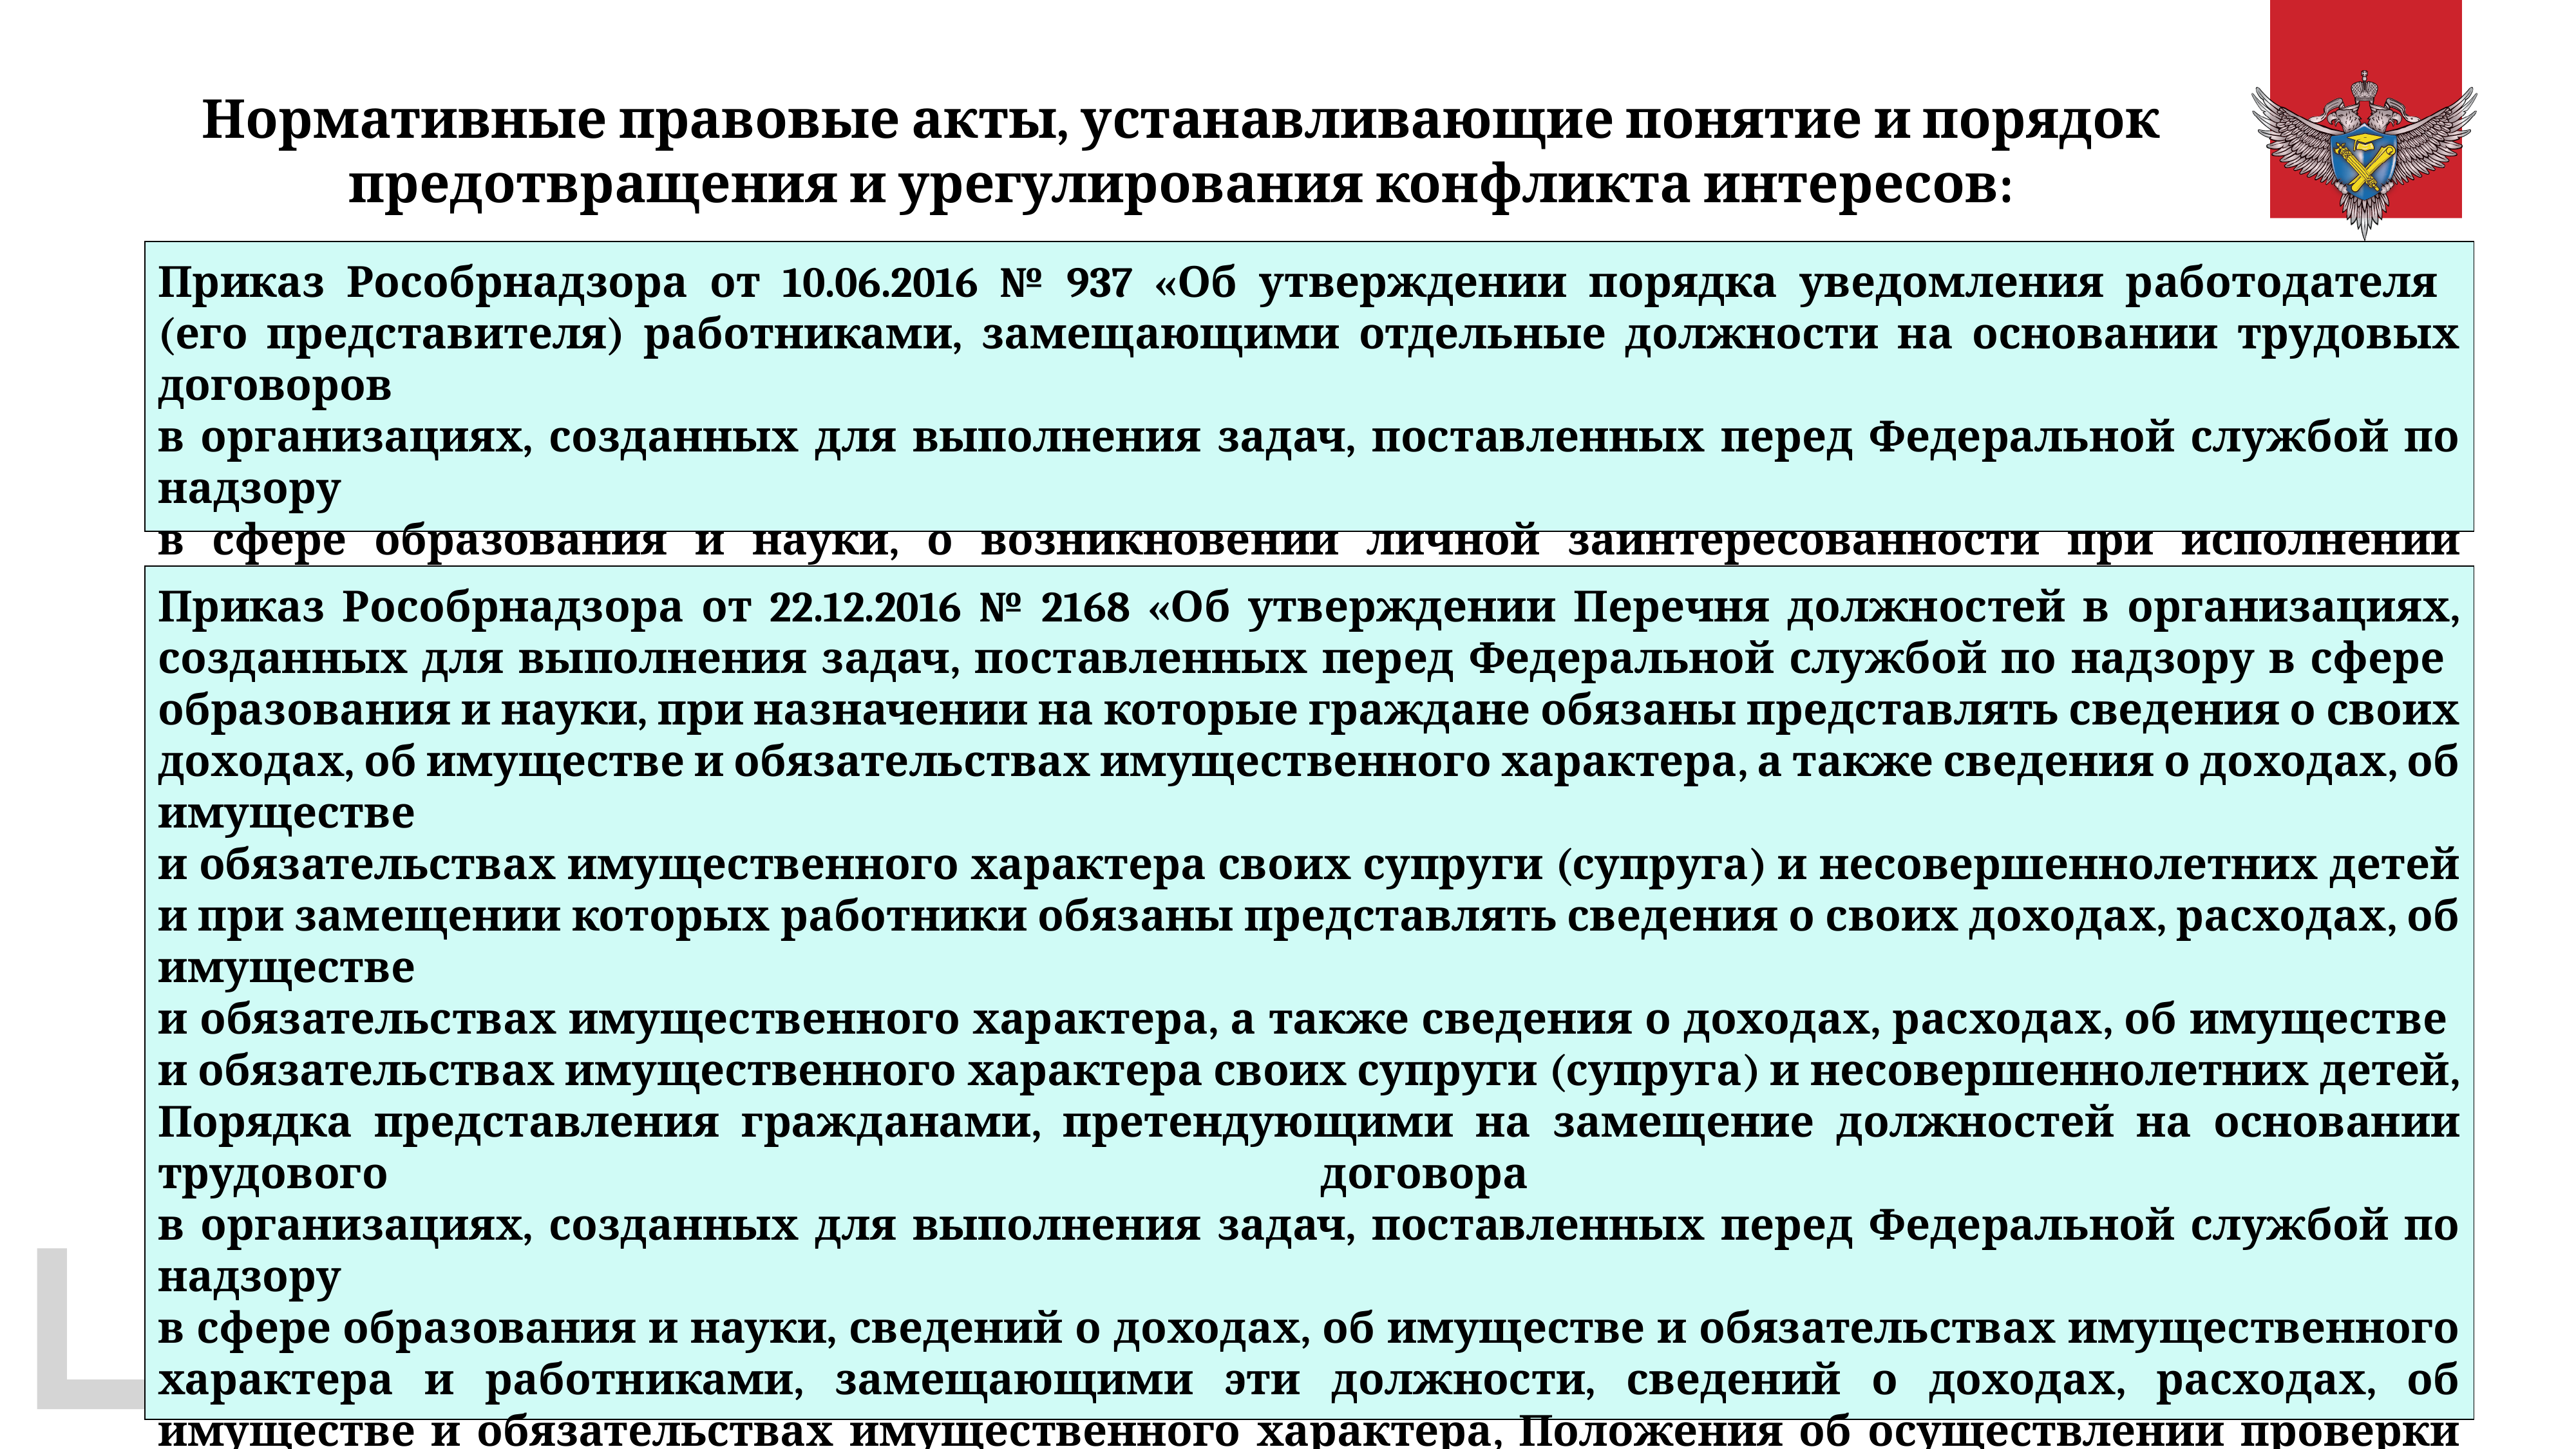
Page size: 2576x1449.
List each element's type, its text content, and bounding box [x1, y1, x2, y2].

picture [2208, 70, 2524, 247]
text_box Нормативные правовые акты, устанавливающие понятие и порядок предотвращения и урегулирования конфликта интересов: [121, 71, 2242, 219]
list Приказ Рособрнадзора от 10.06.2016 № 937 «Об утверждении порядка уведомления работодателя (его представителя) работниками, замещающими отдельные должности на основании трудовых договоров в организациях, созданных для выполнения задач, поставленных перед Федеральной службой по надзору в сфере образования и науки, о возникновении личной заинтересованности при исполнении должностных обязанностей, которая приводит или может привести к конфликту интересов» [144, 241, 2474, 532]
list Приказ Рособрнадзора от 22.12.2016 № 2168 «Об утверждении Перечня должностей в организациях, созданных для выполнения задач, поставленных перед Федеральной службой по надзору в сфере образования и науки, при назначении на которые граждане обязаны представлять сведения о своих доходах, об имуществе и обязательствах имущественного характера, а также сведения о доходах, об имуществе и обязательствах имущественного характера своих супруги (супруга) и несовершеннолетних детей и при замещении которых работники обязаны представлять сведения о своих доходах, расходах, об имуществе и обязательствах имущественного характера, а также сведения о доходах, расходах, об имуществе и обязательствах имущественного характера своих супруги (супруга) и несовершеннолетних детей, Порядка представления гражданами, претендующими на замещение должностей на основании трудового договора в организациях, созданных для выполнения задач, поставленных перед Федеральной службой по надзору в сфере образования и науки, сведений о доходах, об имуществе и обязательствах имущественного характера и работниками, замещающими эти должности, сведений о доходах, расходах, об имуществе и обязательствах имущественного характера, Положения об осуществлении проверки достоверности и полноты сведений, предоставляемых гражданами претендующими на замещение должностей на основании трудового договора в организациях, созданных для выполнения задач, поставленных перед Федеральной службой по надзору в сфере образования и науки, и работниками, замещающими должности в этих организациях» [144, 565, 2474, 1420]
